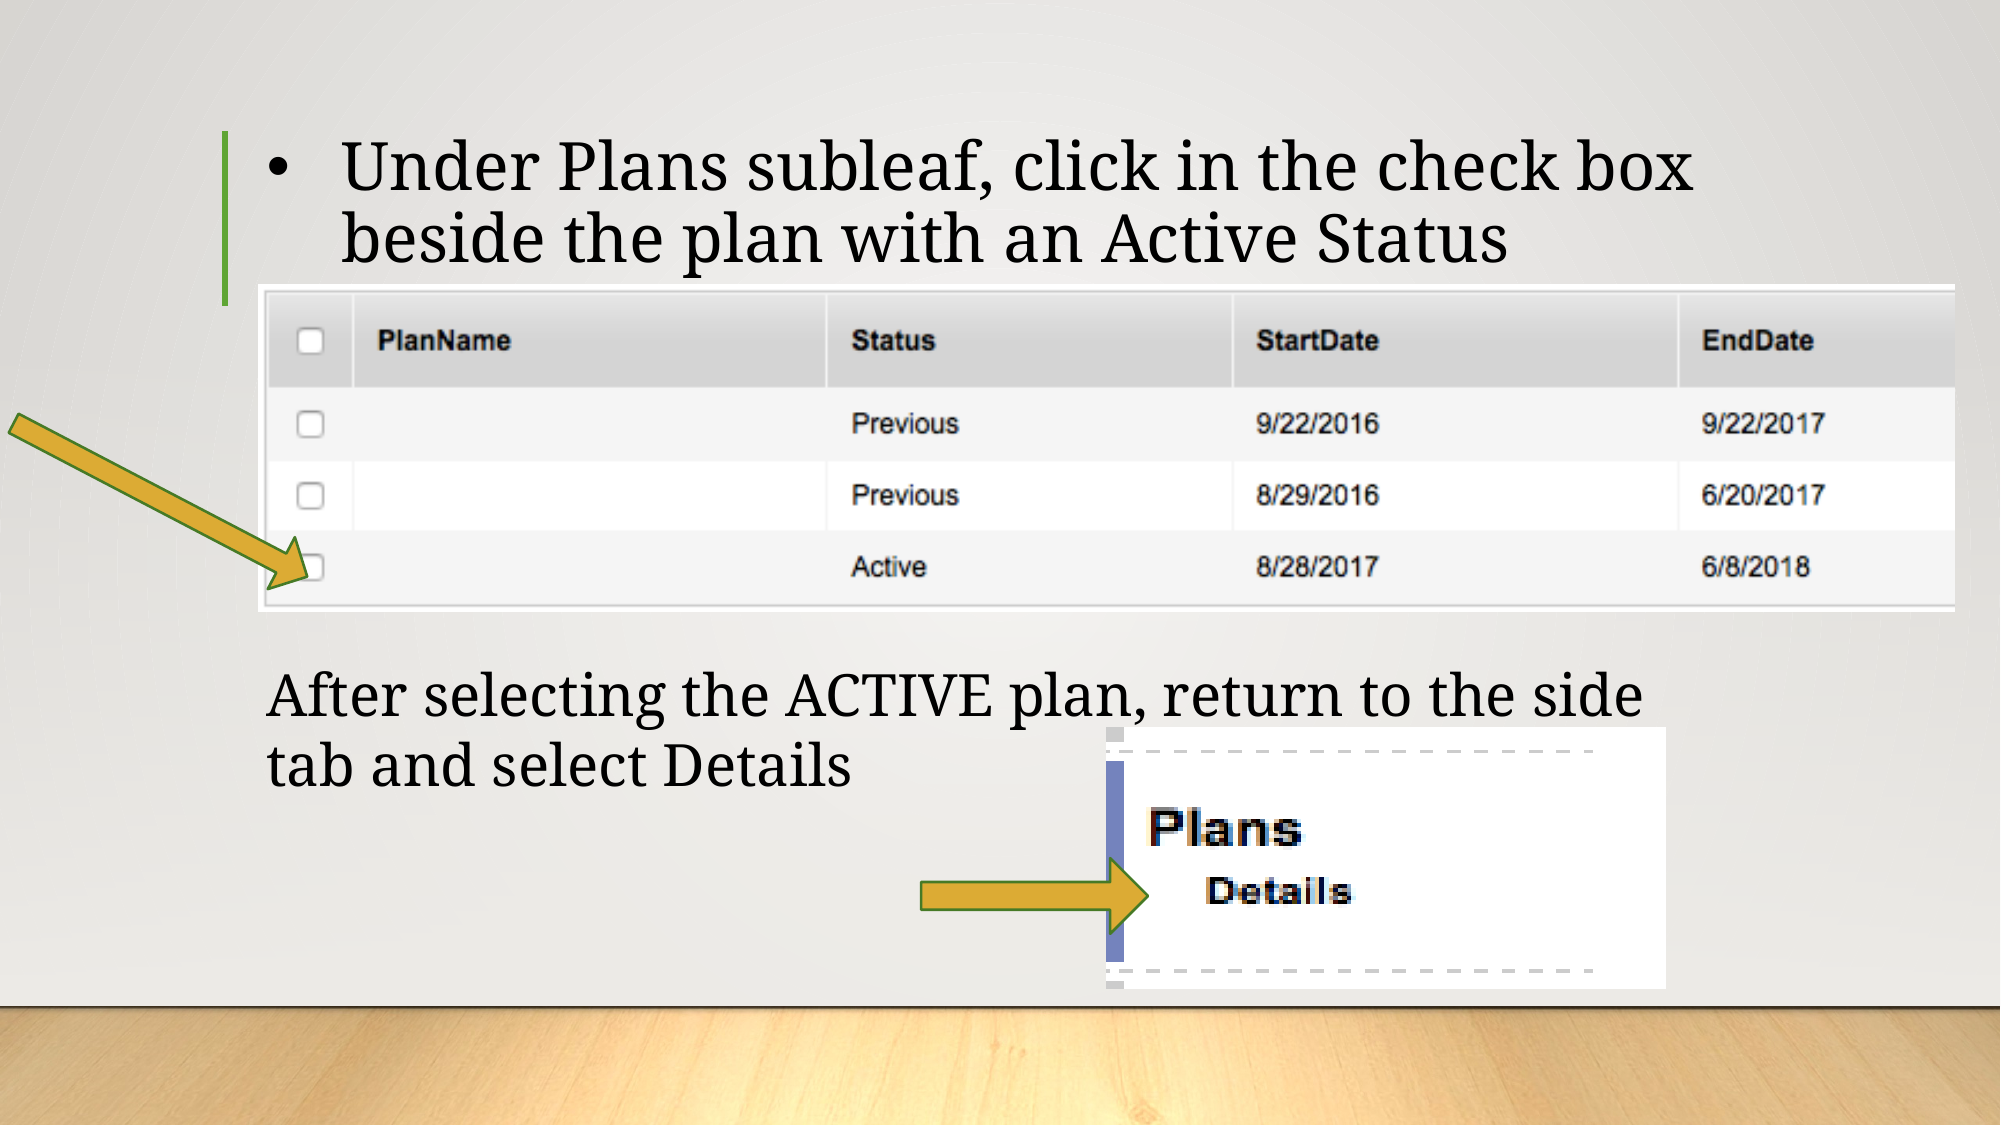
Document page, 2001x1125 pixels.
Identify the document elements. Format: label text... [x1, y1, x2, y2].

picture [1106, 727, 1667, 989]
text_box After selecting the ACTIVE plan, return to the side tab and select Details [251, 651, 1738, 1016]
title Under Plans subleaf, click in the check box beside the plan with an Active Status [251, 112, 1814, 285]
text_box [919, 880, 1106, 912]
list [257, 284, 1955, 613]
picture [0, 1006, 2000, 1125]
text_box [7, 412, 257, 565]
